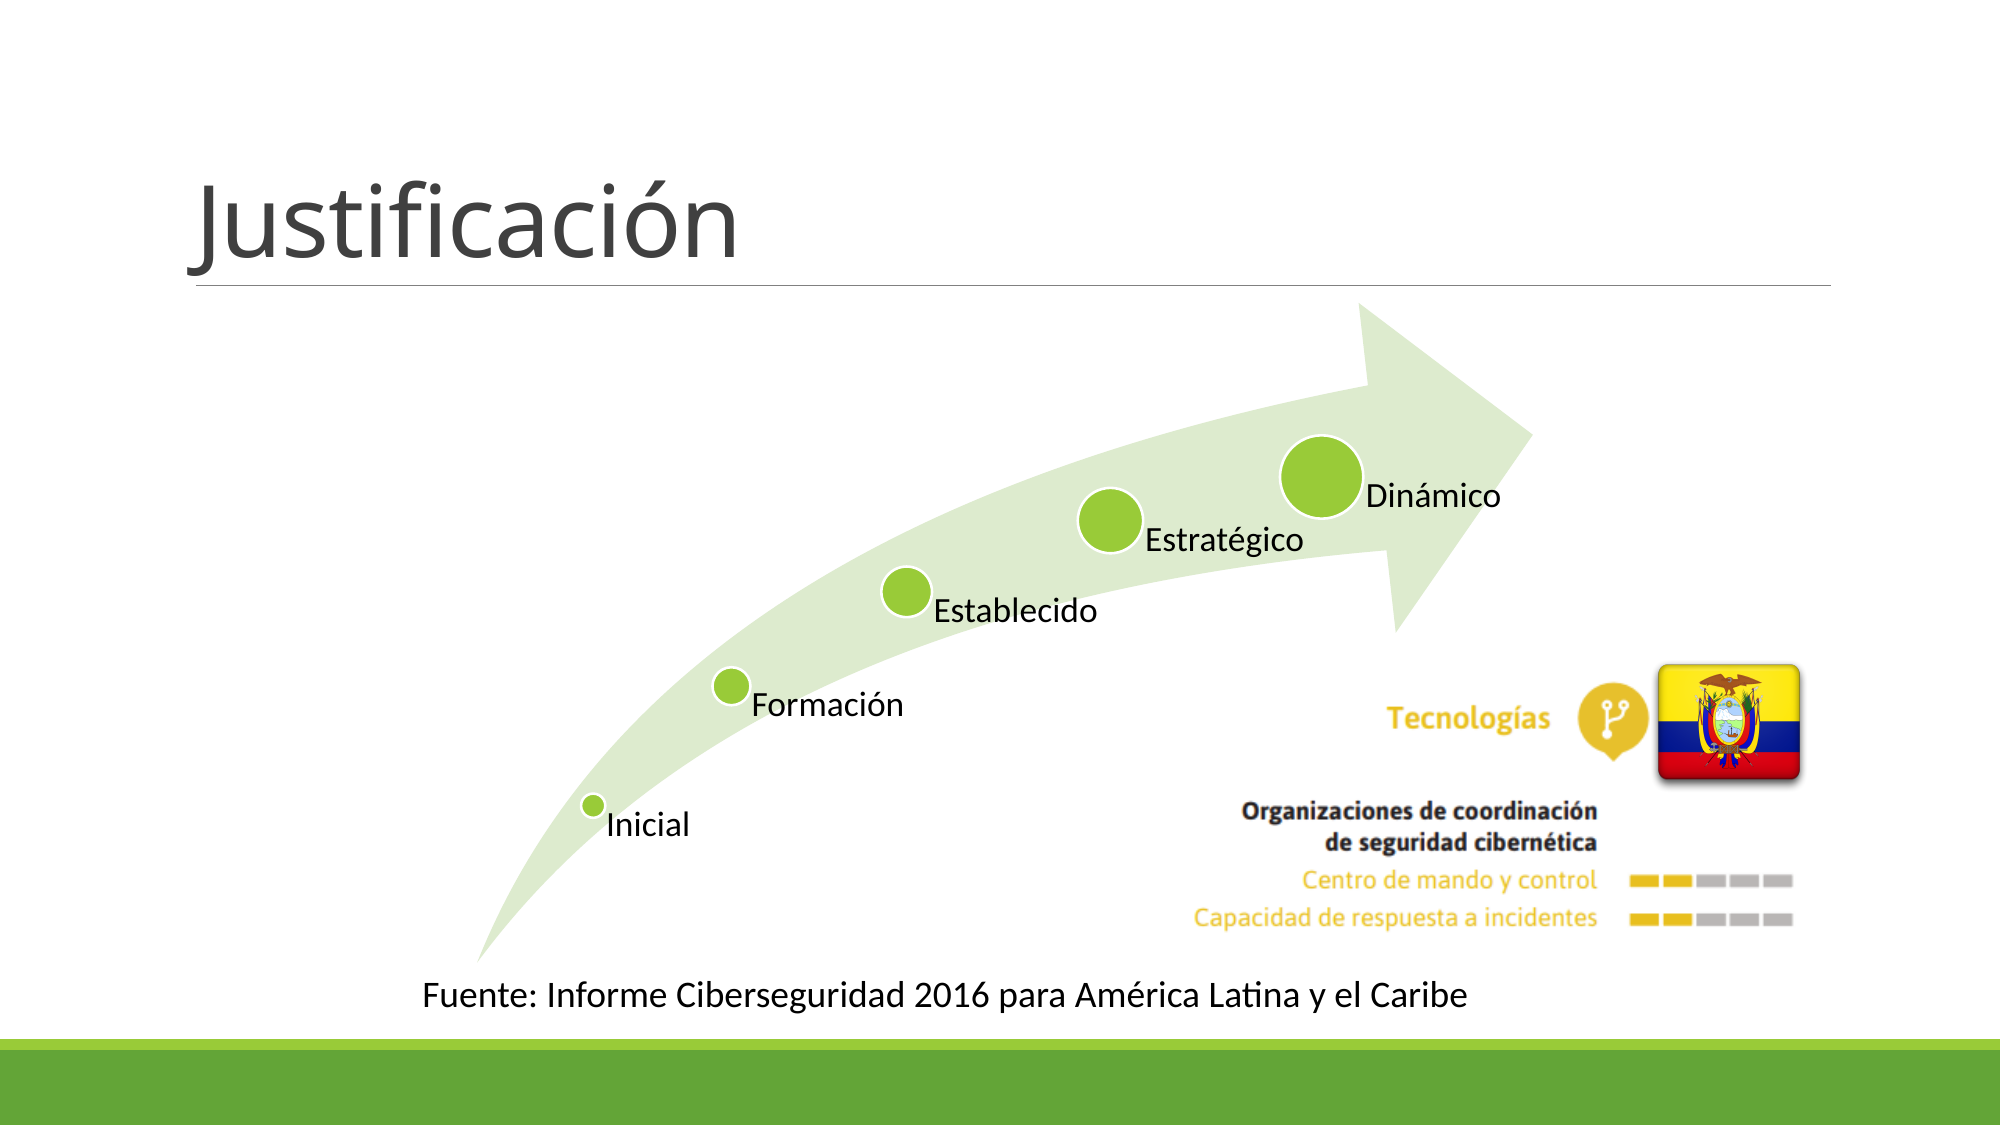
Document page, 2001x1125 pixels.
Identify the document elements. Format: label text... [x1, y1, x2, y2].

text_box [1172, 649, 1854, 943]
text_box Fuente: Informe Ciberseguridad 2016 para América Latina y el Caribe [407, 973, 1603, 1023]
title Justificación [180, 47, 1830, 285]
picture [1644, 647, 1815, 797]
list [179, 302, 1831, 964]
